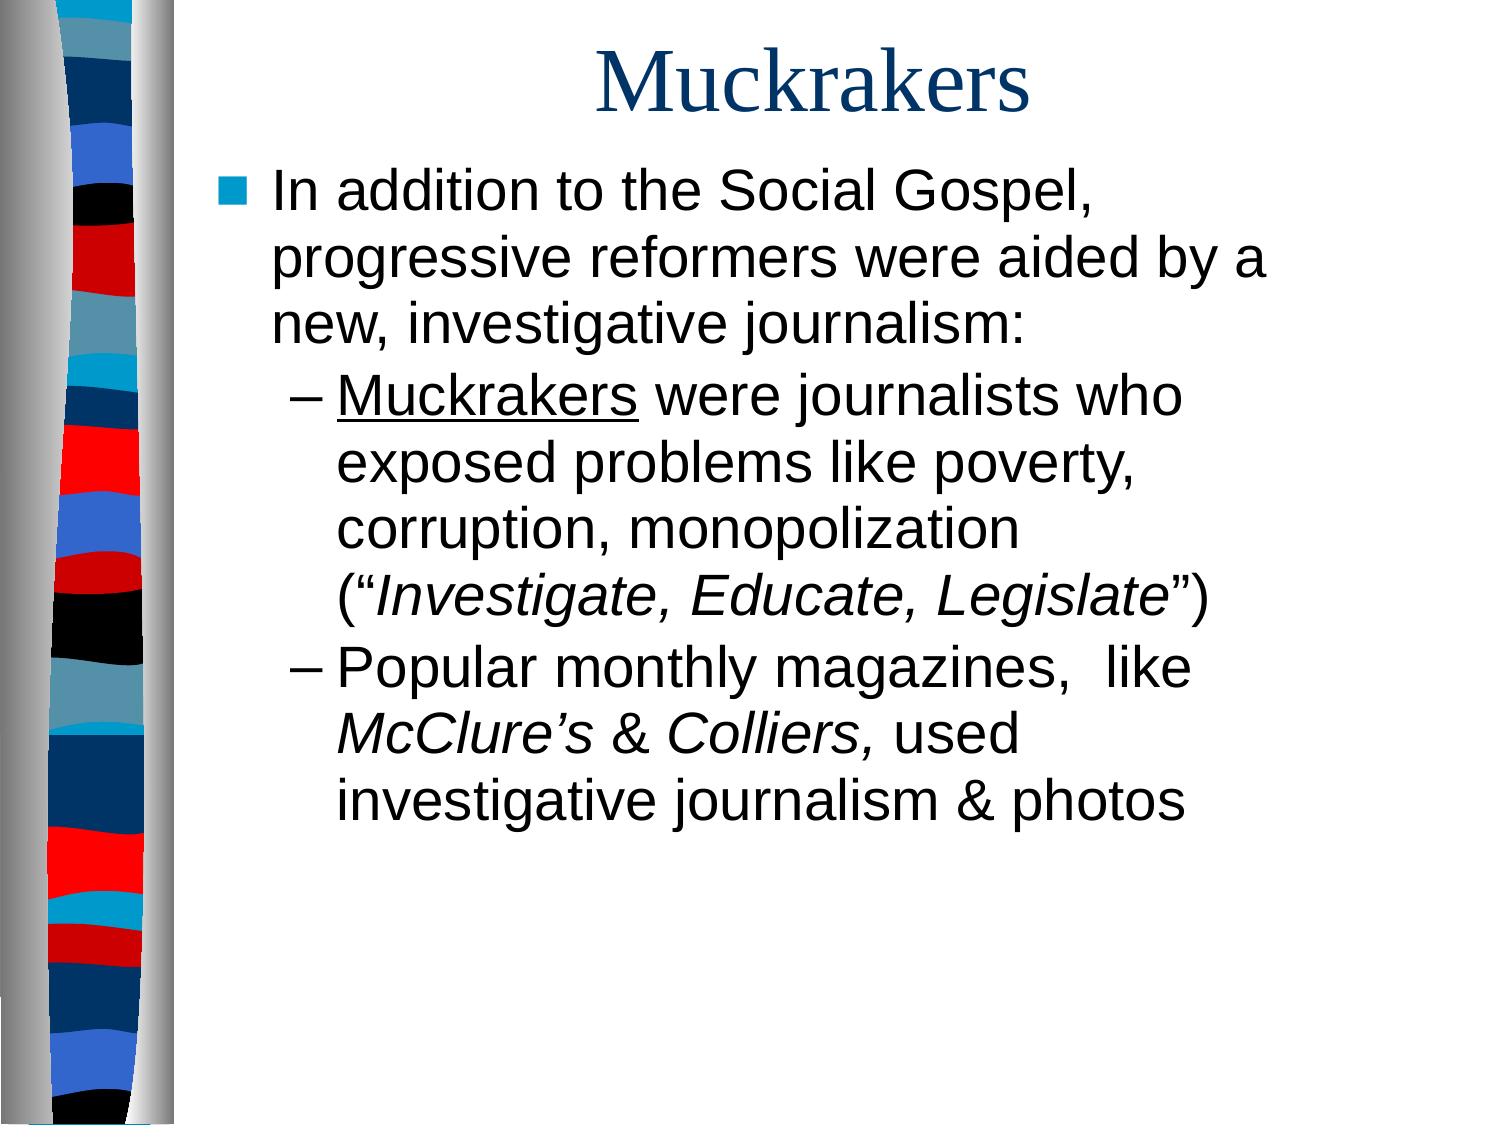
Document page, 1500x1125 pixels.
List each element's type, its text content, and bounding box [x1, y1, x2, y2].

list In addition to the Social Gospel, progressive reformers were aided by a new, investigative journalism: Muckrakers were journalists who exposed problems like poverty, corruption, monopolization (“Investigate, Educate, Legislate”) Popular monthly magazines, like McClure’s & Colliers, used investigative journalism & photos [200, 149, 1300, 938]
title Muckrakers [187, 0, 1463, 150]
